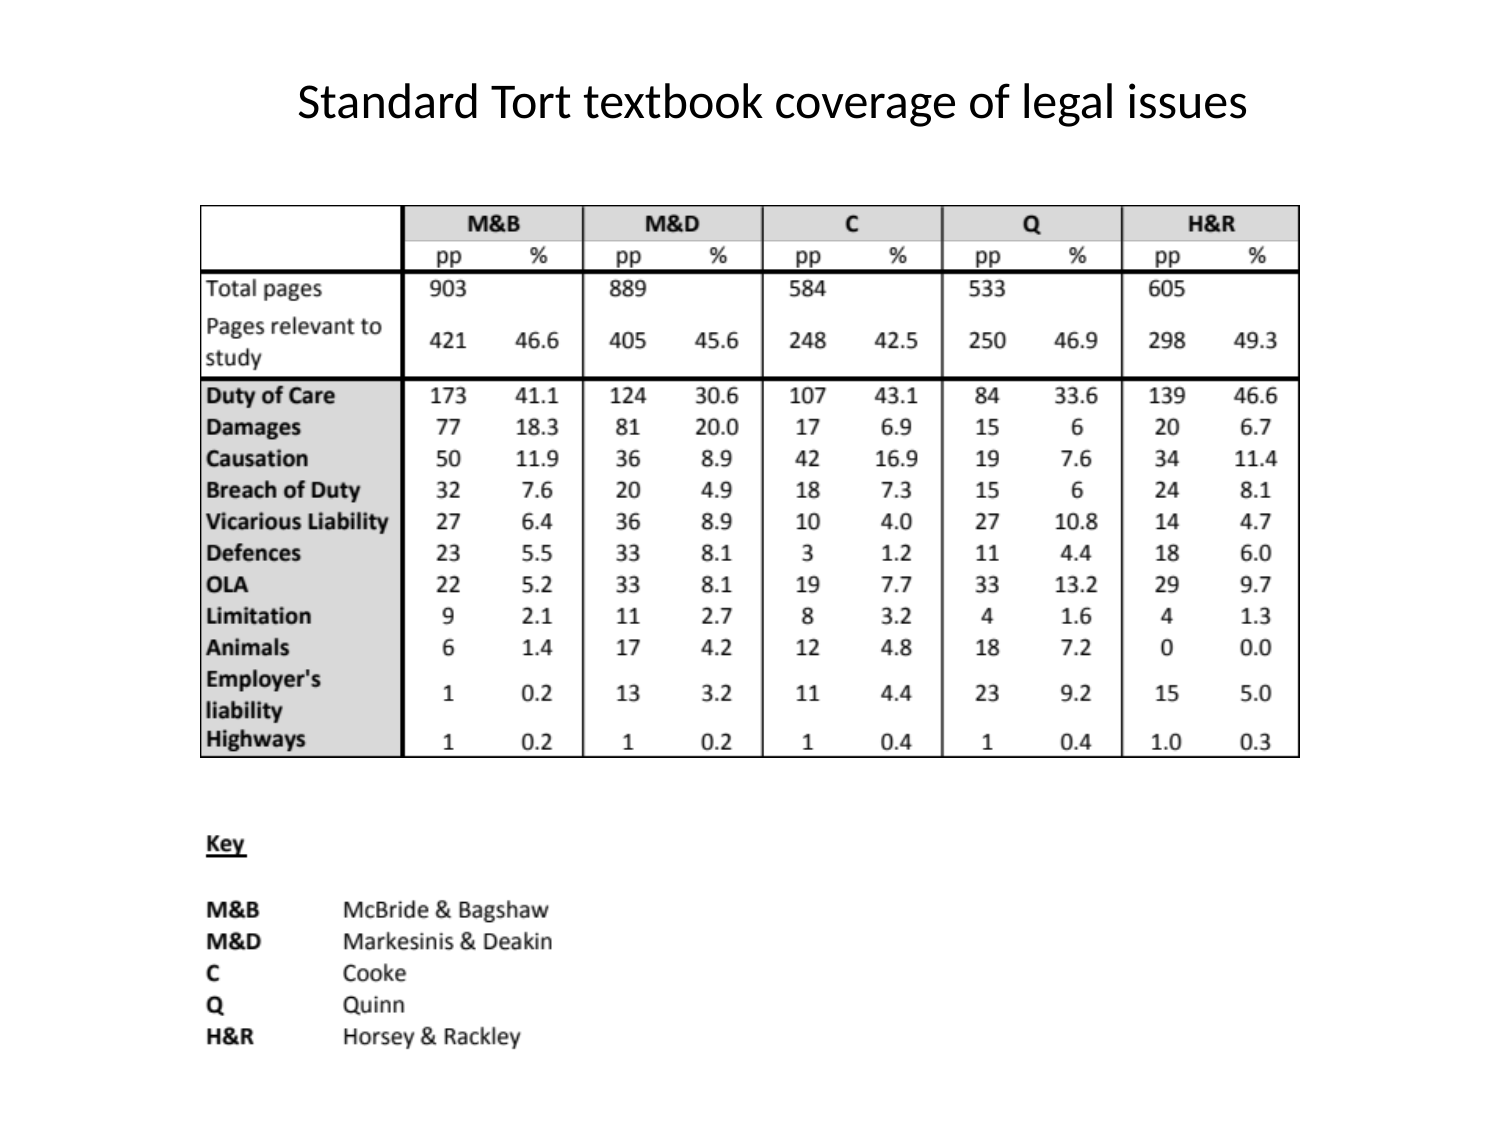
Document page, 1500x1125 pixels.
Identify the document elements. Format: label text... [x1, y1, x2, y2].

picture [199, 204, 1301, 758]
text_box Standard Tort textbook coverage of legal issues [282, 60, 1264, 136]
picture [199, 796, 555, 1052]
